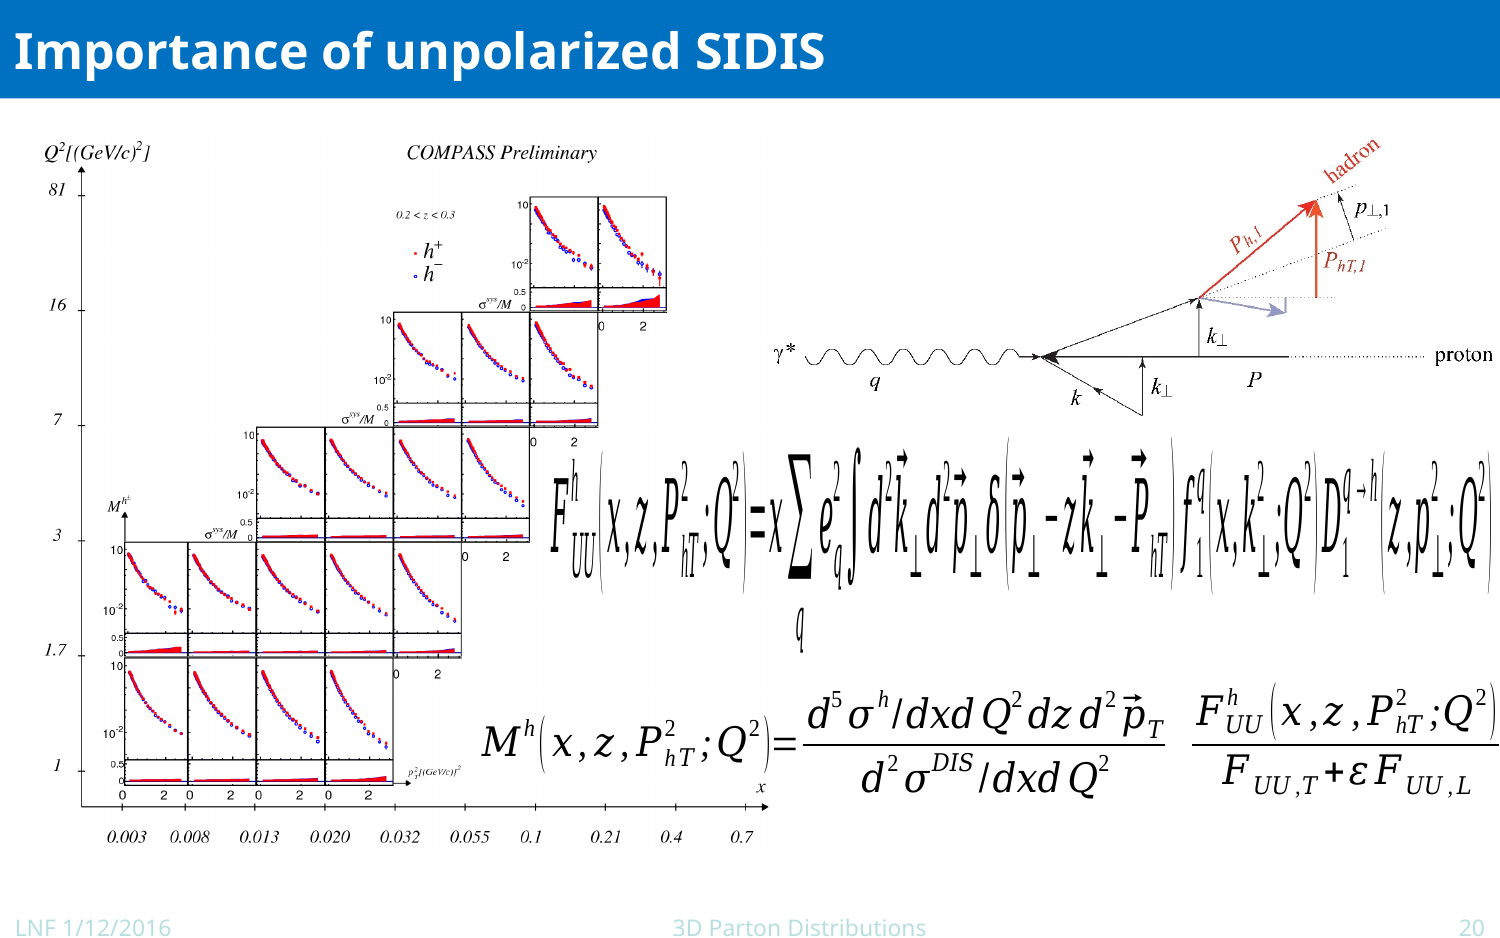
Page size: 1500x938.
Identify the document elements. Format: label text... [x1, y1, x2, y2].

title Importance of unpolarized SIDIS [0, 12, 1500, 87]
picture [37, 131, 1494, 851]
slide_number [0, 906, 350, 932]
footer 3D Parton Distributions [562, 906, 1038, 932]
slide_number 20 [1374, 906, 1500, 932]
text_box [779, 424, 1493, 850]
